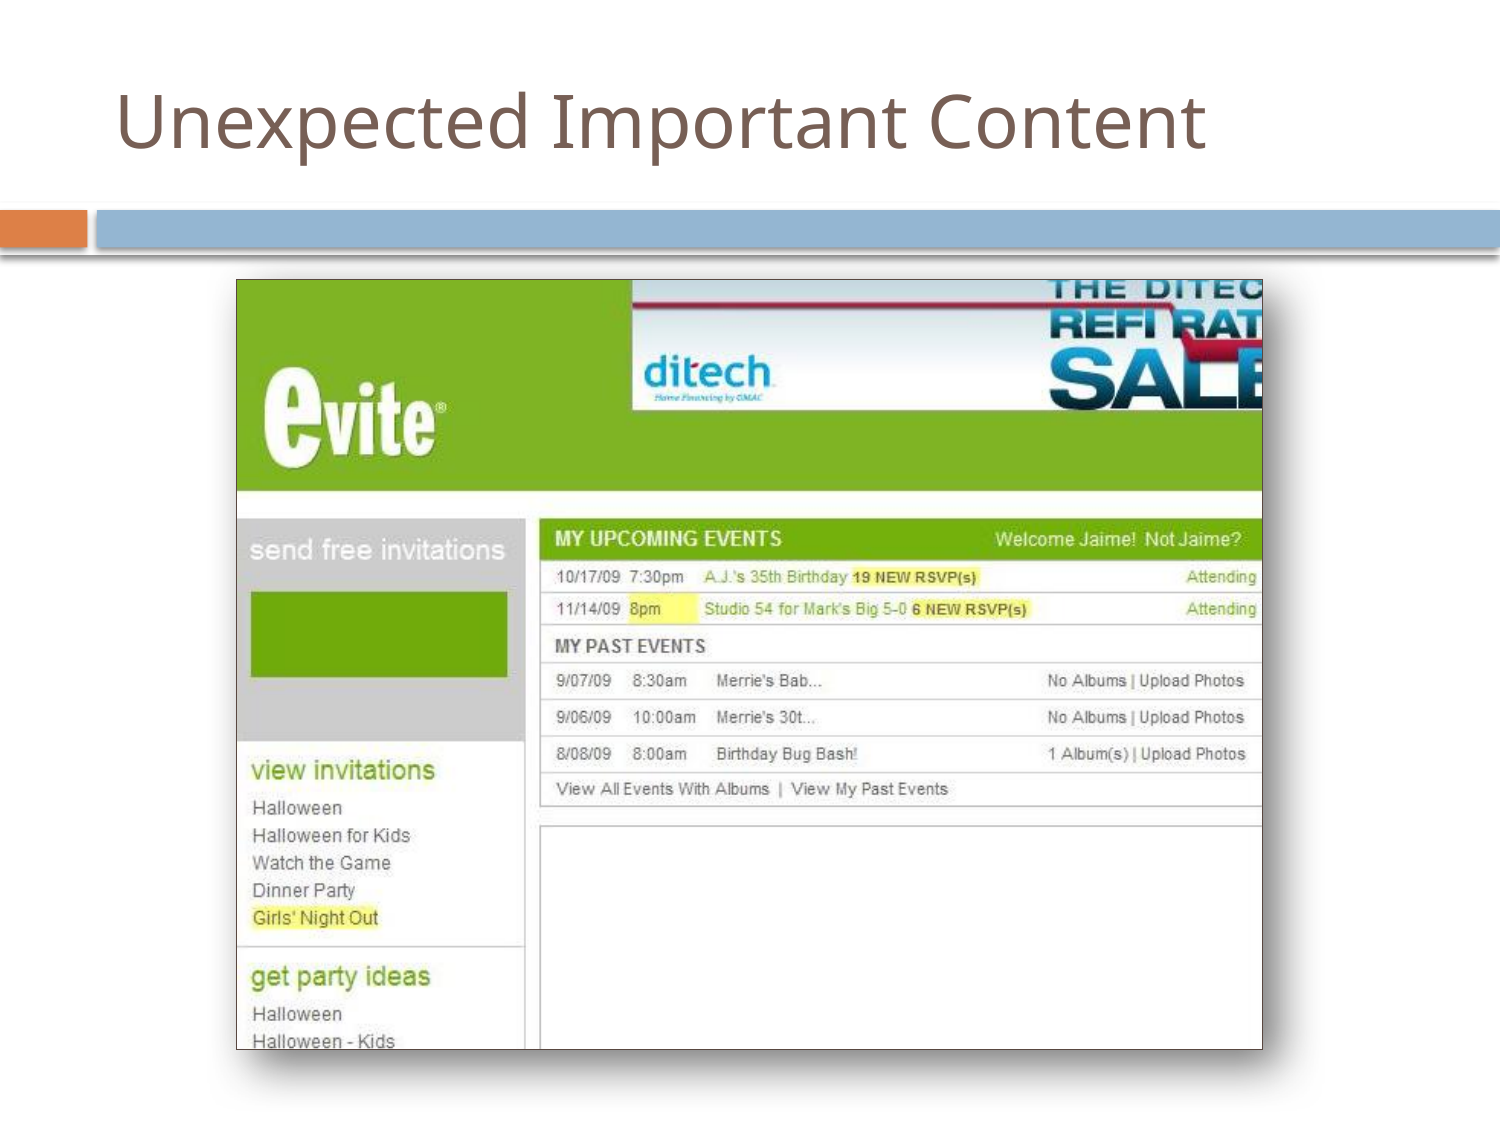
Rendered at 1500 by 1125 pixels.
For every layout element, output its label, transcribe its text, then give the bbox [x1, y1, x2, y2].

title Unexpected Important Content [99, 37, 1438, 200]
picture [236, 279, 1264, 1051]
